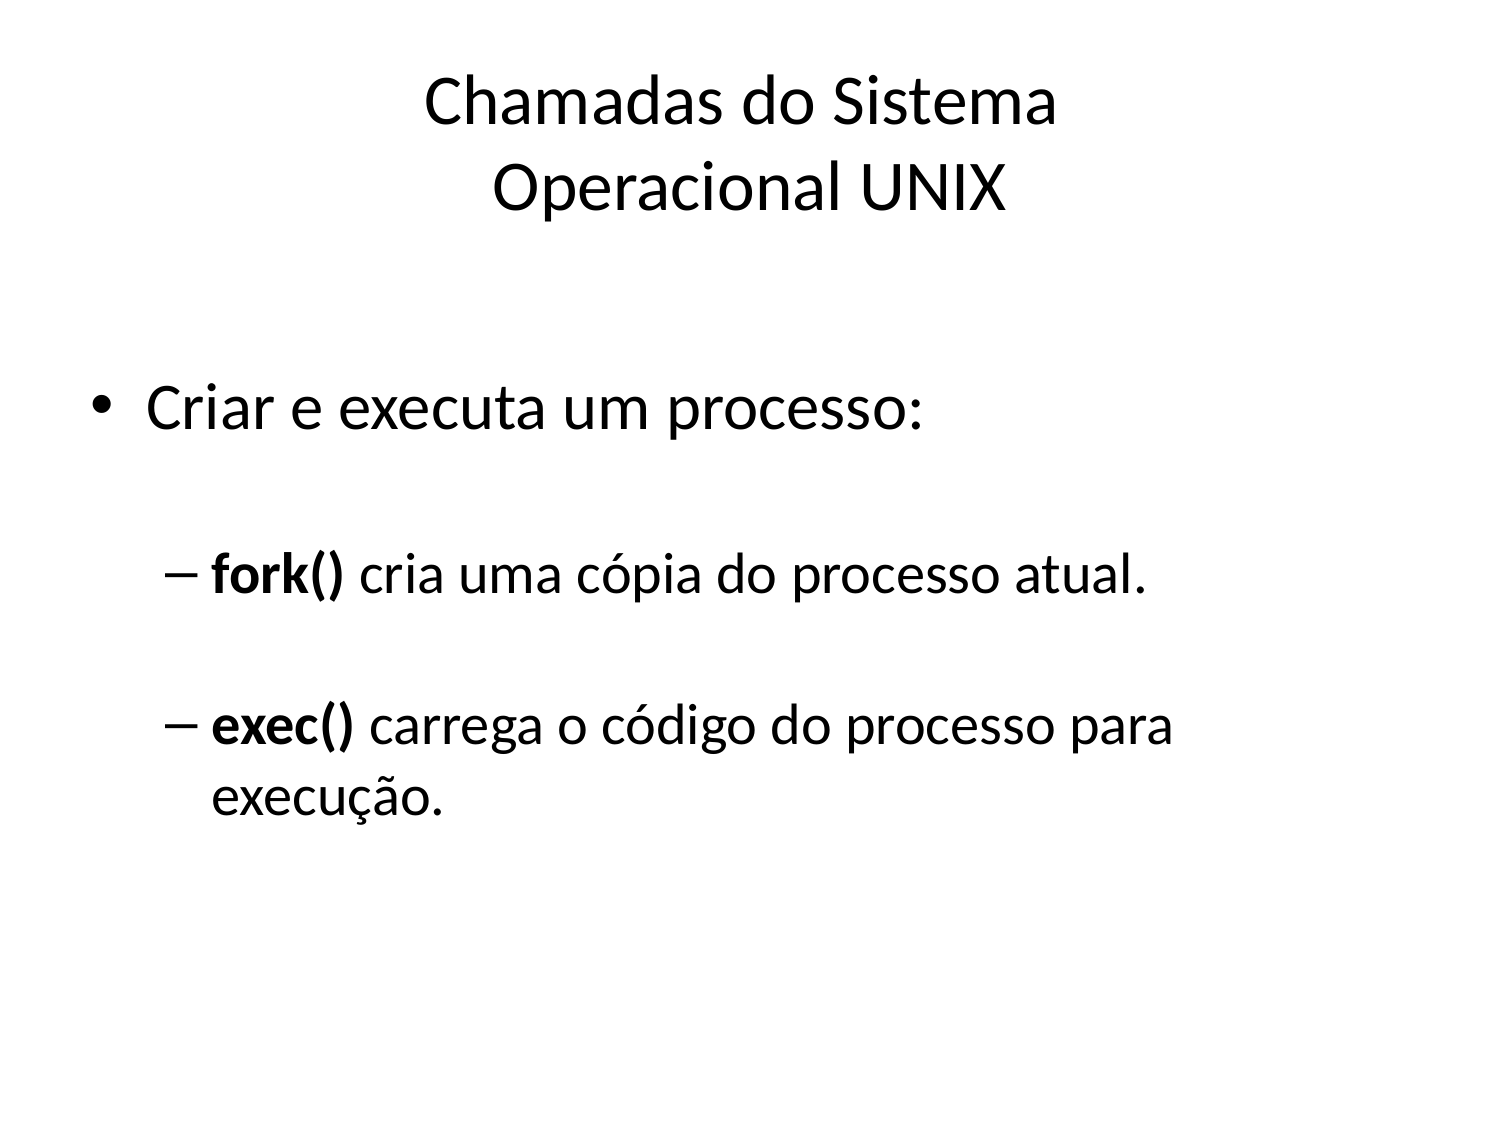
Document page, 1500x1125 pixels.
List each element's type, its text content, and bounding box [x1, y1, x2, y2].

title Chamadas do Sistema Operacional UNIX [75, 45, 1425, 233]
list Criar e executa um processo: fork() cria uma cópia do processo atual. exec() carrega o código do processo para execução. [75, 262, 1425, 1005]
